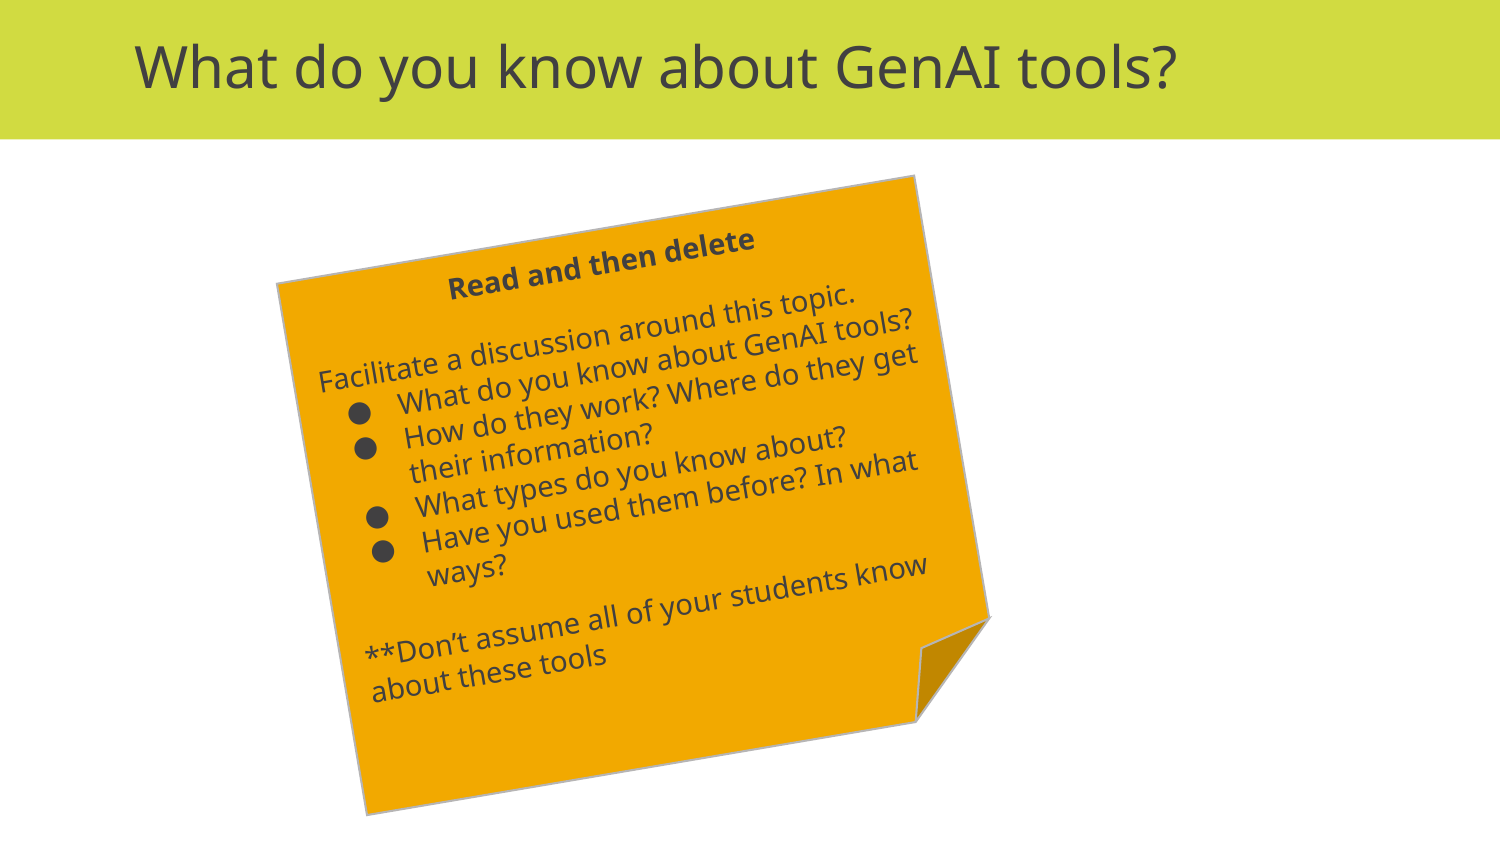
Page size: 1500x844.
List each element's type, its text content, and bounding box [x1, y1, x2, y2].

text_box Read and then delete Facilitate a discussion around this topic. What do you know about GenAI tools? How do they work? Where do they get their information? What types do you know about? Have you used them before? In what ways? **Don’t assume all of your students know about these tools [276, 175, 990, 816]
title What do you know about GenAI tools? [119, 0, 1500, 140]
